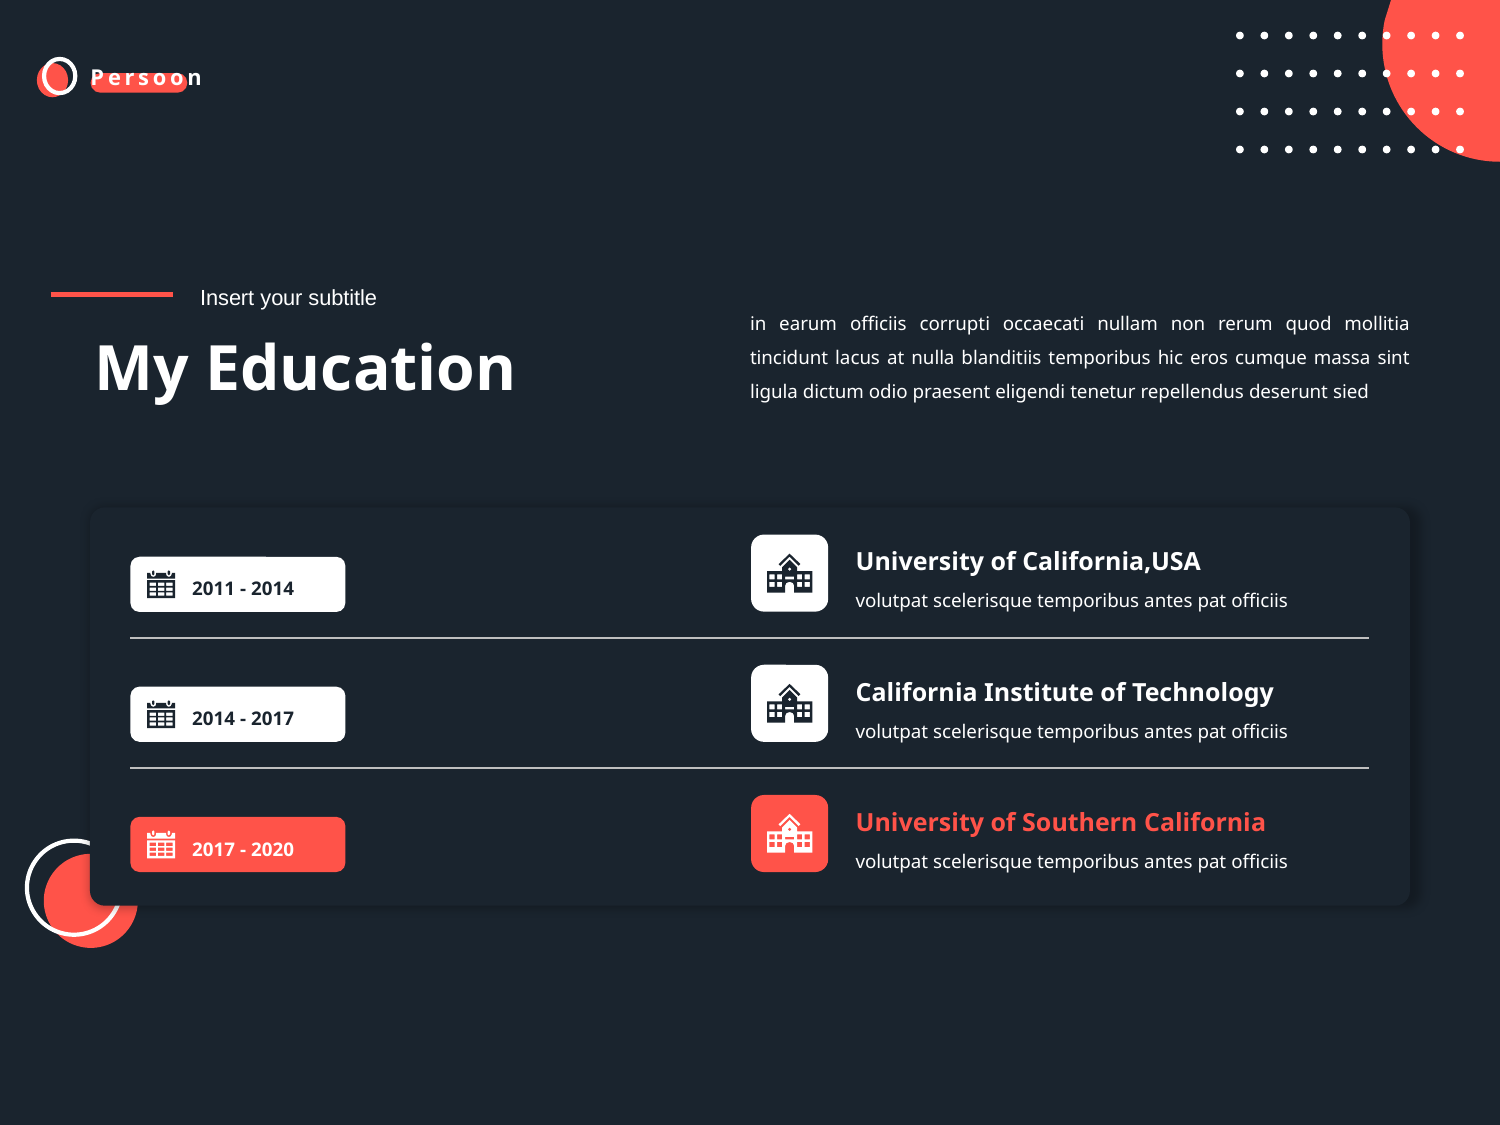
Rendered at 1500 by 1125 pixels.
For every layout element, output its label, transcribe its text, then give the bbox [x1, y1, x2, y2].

text_box volutpat scelerisque temporibus antes pat officiis [855, 577, 1322, 612]
text_box 2017 - 2020 [191, 826, 355, 860]
title My Education [80, 302, 720, 438]
text_box [750, 533, 830, 613]
subtitle Insert your subtitle [185, 267, 720, 325]
text_box volutpat scelerisque temporibus antes pat officiis [855, 708, 1322, 742]
text_box [750, 663, 830, 743]
text_box 2014 - 2017 [191, 695, 355, 730]
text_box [1235, 31, 1464, 154]
text_box University of California,USA [855, 530, 1261, 576]
text_box [129, 555, 347, 614]
text_box in earum officiis corrupti occaecati nullam non rerum quod mollitia tincidunt lacus at nulla blanditiis temporibus hic eros cumque massa sint ligula dictum odio praesent eligendi tenetur repellendus deserunt sied [749, 300, 1409, 402]
text_box [129, 815, 347, 874]
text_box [766, 553, 813, 593]
text_box [1381, 0, 1500, 163]
text_box volutpat scelerisque temporibus antes pat officiis [855, 838, 1322, 872]
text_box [147, 570, 176, 599]
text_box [147, 700, 176, 729]
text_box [26, 840, 138, 948]
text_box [766, 683, 813, 723]
text_box [750, 793, 830, 874]
text_box University of Southern California [855, 791, 1370, 836]
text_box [147, 830, 176, 859]
text_box [129, 685, 347, 743]
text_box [766, 813, 813, 853]
text_box California Institute of Technology [855, 661, 1353, 707]
text_box 2011 - 2014 [191, 565, 355, 600]
text_box [88, 506, 1411, 907]
